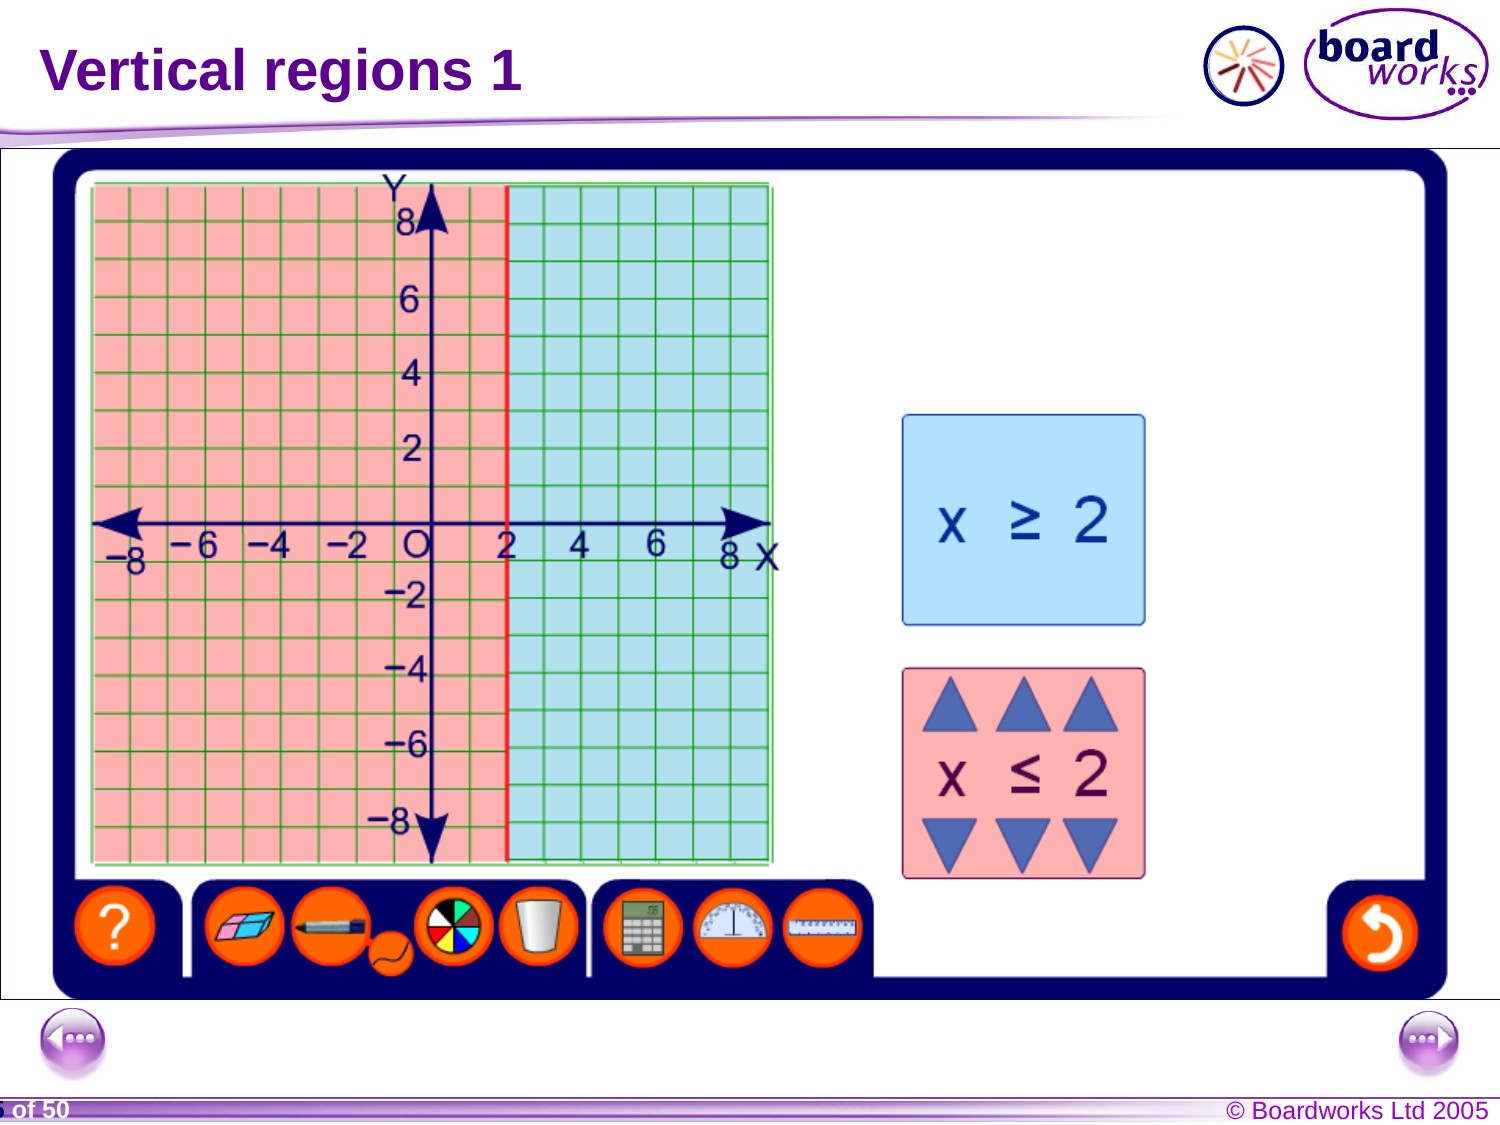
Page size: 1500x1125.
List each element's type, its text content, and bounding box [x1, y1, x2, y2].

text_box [1197, 18, 1293, 114]
picture [1293, 0, 1494, 123]
picture [1387, 1000, 1471, 1087]
title Vertical regions 1 [24, 24, 1300, 125]
picture [29, 1000, 119, 1092]
picture [0, 113, 1187, 148]
picture [1, 149, 1500, 999]
picture [0, 1093, 1500, 1122]
